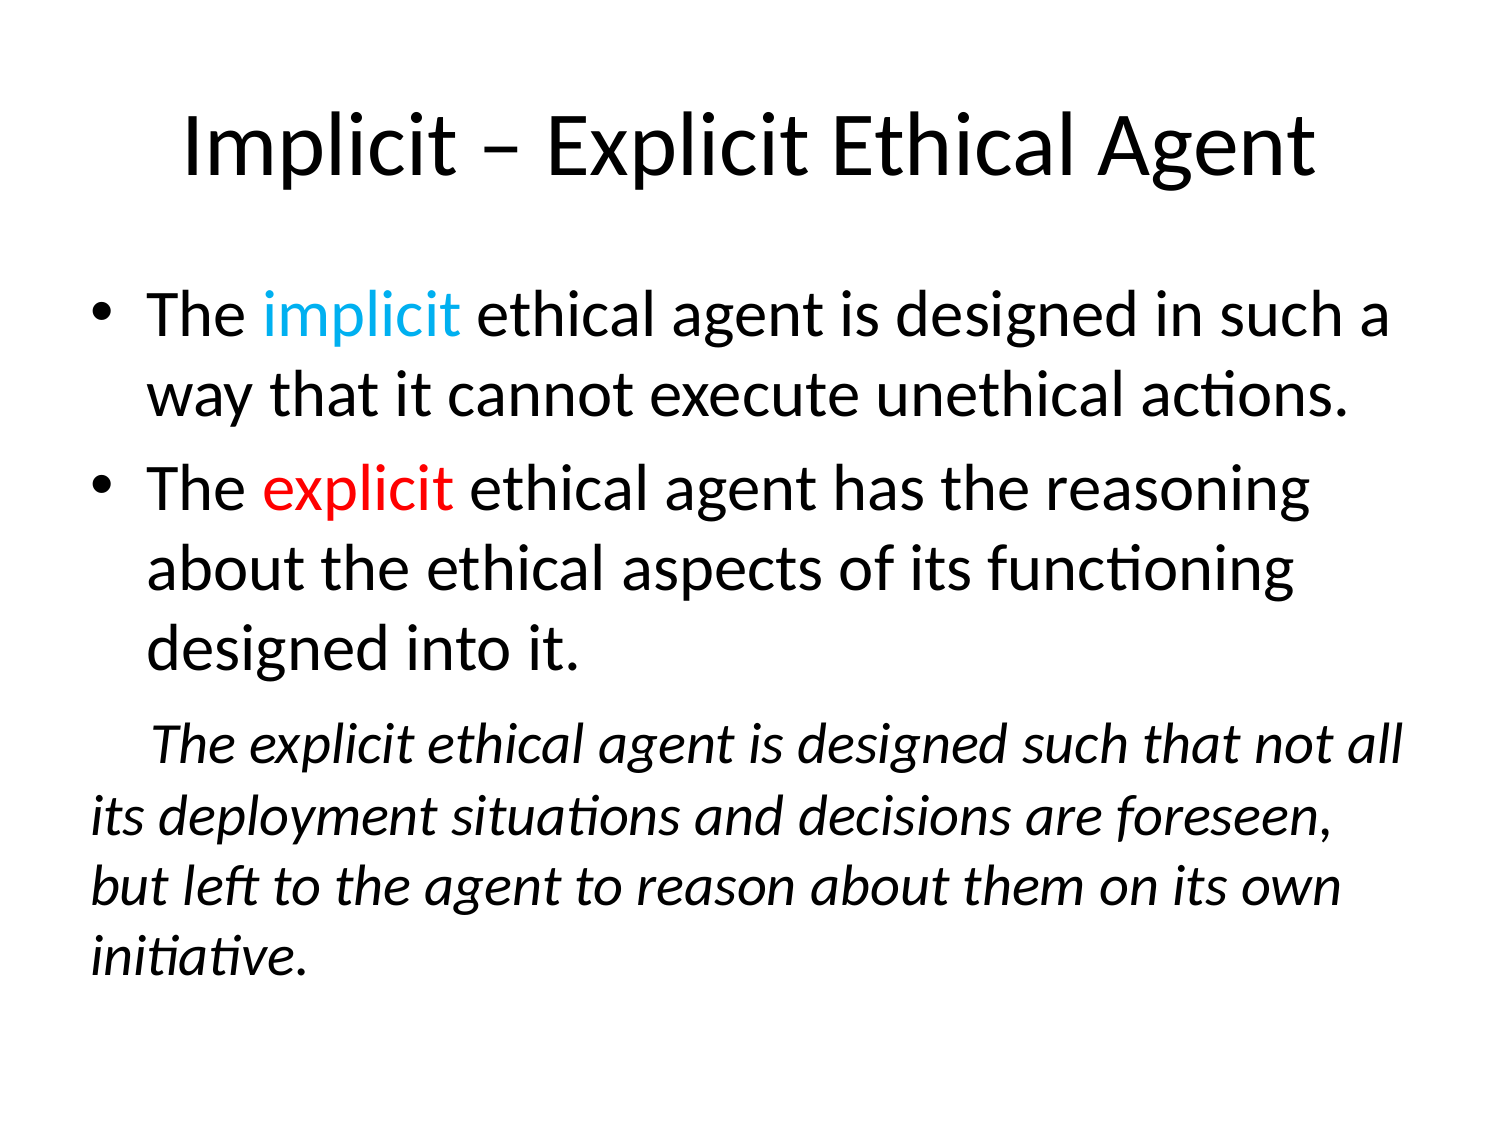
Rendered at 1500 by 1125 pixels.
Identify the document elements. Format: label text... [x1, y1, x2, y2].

list The implicit ethical agent is designed in such a way that it cannot execute unethical actions. The explicit ethical agent has the reasoning about the ethical aspects of its functioning designed into it. The explicit ethical agent is designed such that not all its deployment situations and decisions are foreseen, but left to the agent to reason about them on its own initiative. [75, 262, 1425, 1005]
title Implicit – Explicit Ethical Agent [75, 45, 1425, 233]
